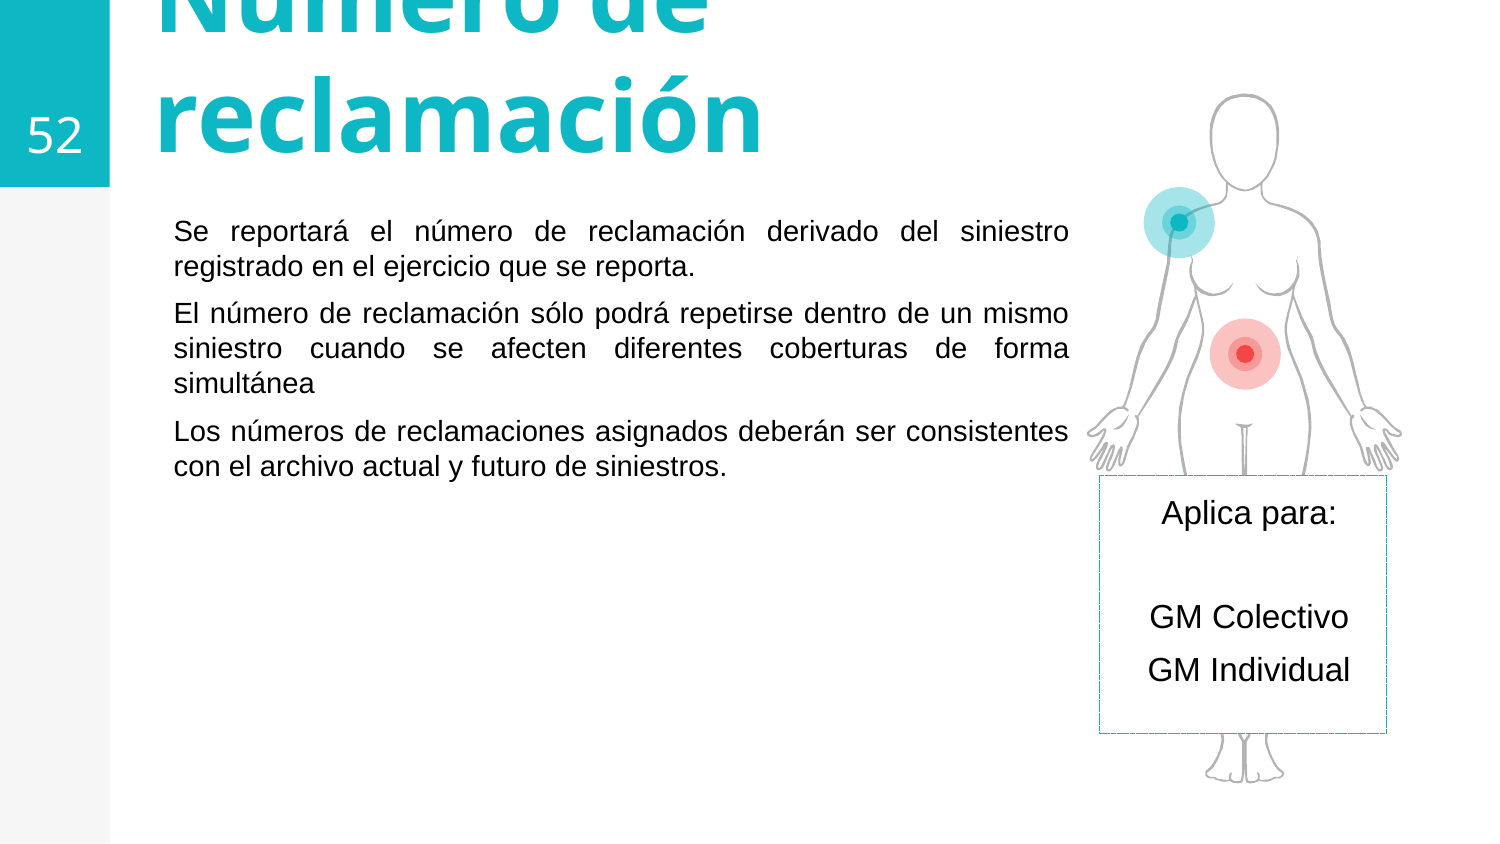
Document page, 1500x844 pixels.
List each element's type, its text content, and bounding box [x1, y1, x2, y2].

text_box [1086, 93, 1403, 784]
title Número de reclamación [138, 0, 1301, 188]
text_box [1143, 186, 1216, 259]
slide_number 52 [0, 0, 110, 187]
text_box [1209, 318, 1282, 390]
list Se reportará el número de reclamación derivado del siniestro registrado en el ejercicio que se reporta. El número de reclamación sólo podrá repetirse dentro de un mismo siniestro cuando se afecten diferentes coberturas de forma simultánea Los números de reclamaciones asignados deberán ser consistentes con el archivo actual y futuro de siniestros. [146, 197, 1086, 808]
